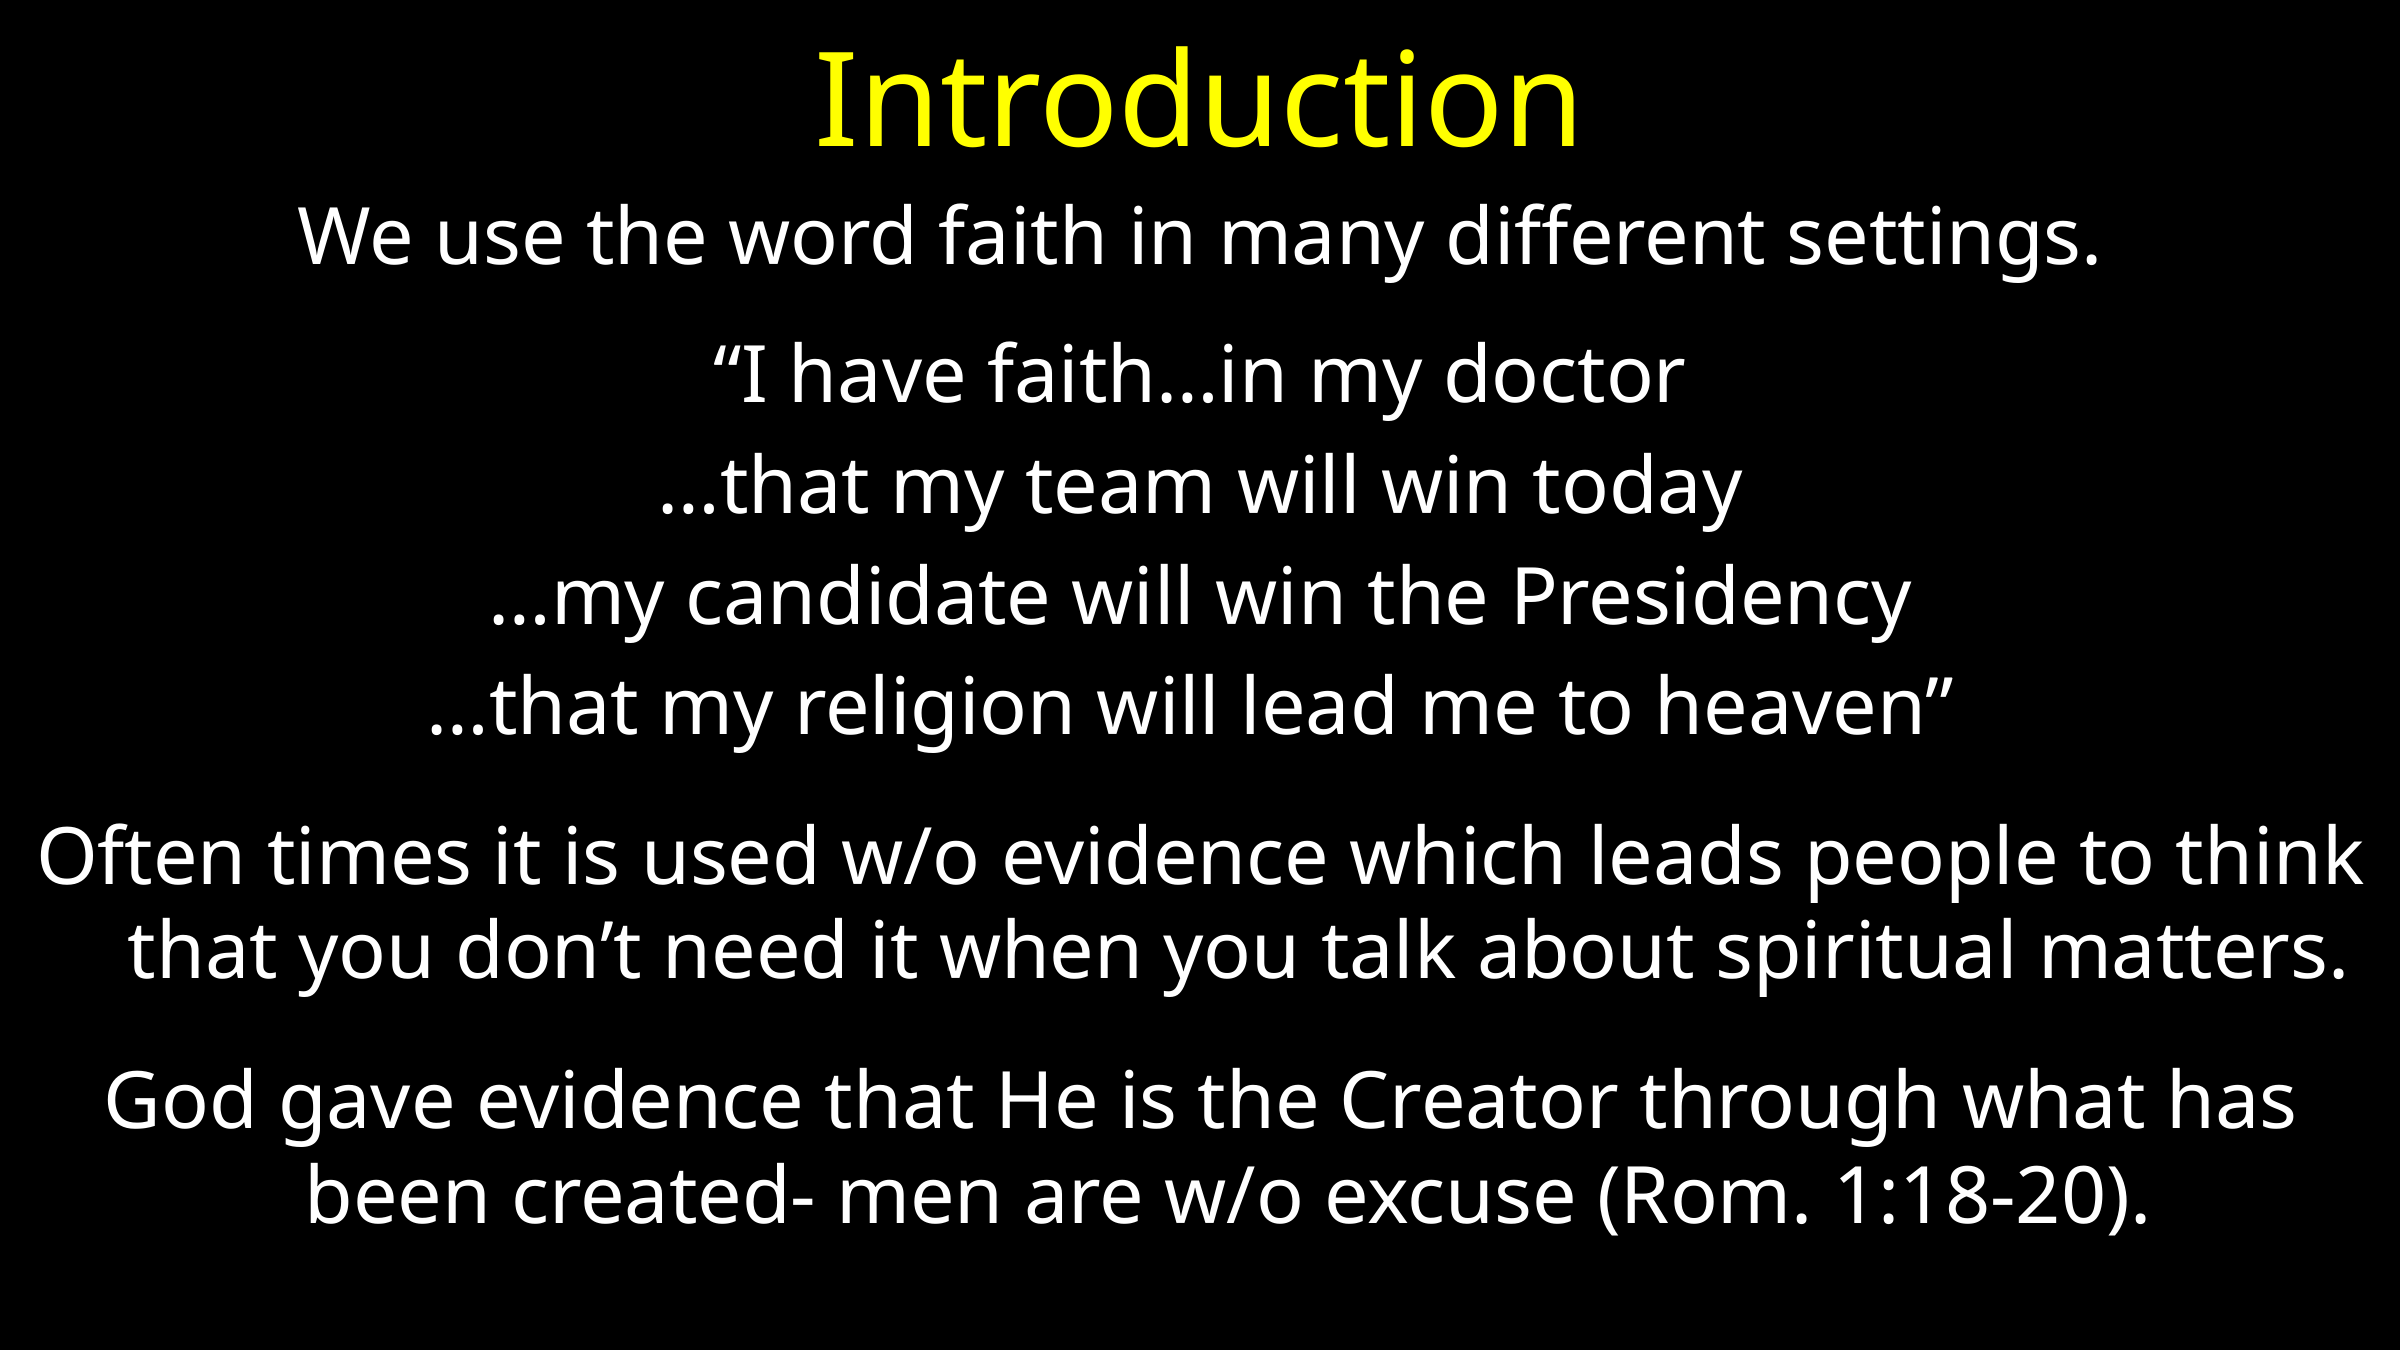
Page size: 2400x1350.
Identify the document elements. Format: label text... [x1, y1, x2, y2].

list We use the word faith in many different settings. “I have faith…in my doctor …that my team will win today …my candidate will win the Presidency …that my religion will lead me to heaven” Often times it is used w/o evidence which leads people to think that you don’t need it when you talk about spiritual matters. God gave evidence that He is the Creator through what has been created- men are w/o excuse (Rom. 1:18-20). [0, 174, 2400, 1350]
title Introduction [0, 0, 2400, 174]
